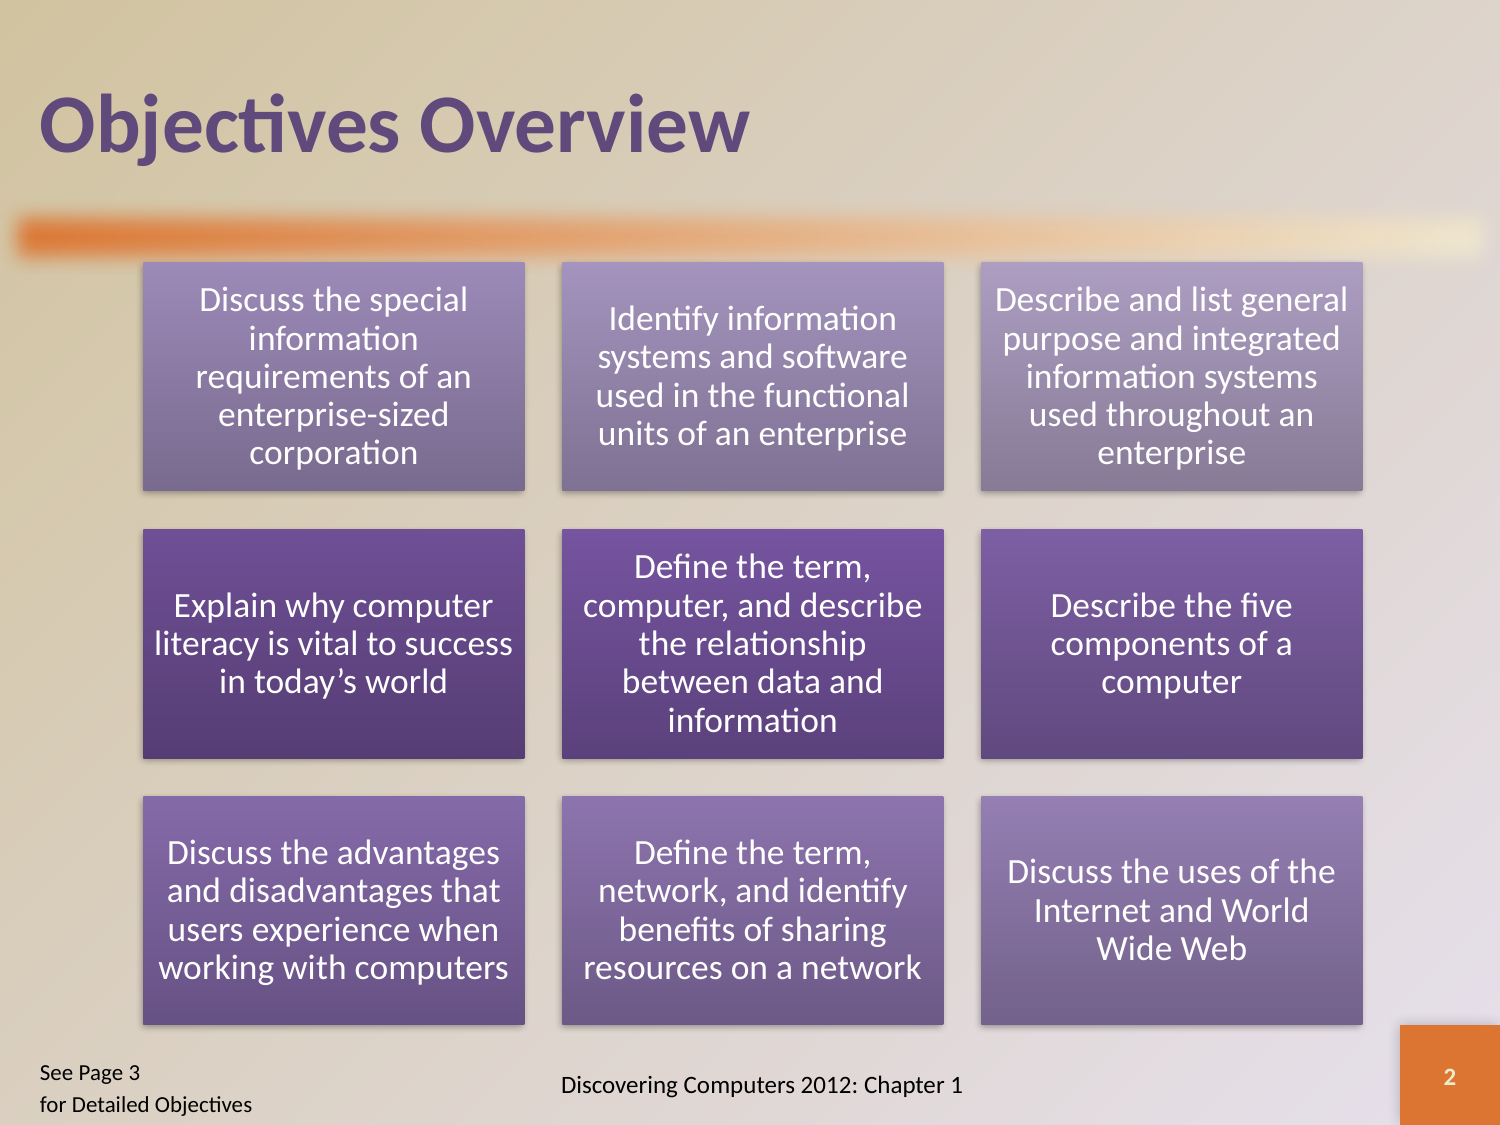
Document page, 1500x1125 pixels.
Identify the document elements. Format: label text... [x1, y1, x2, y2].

footer Discovering Computers 2012: Chapter 1 [450, 1042, 1075, 1125]
list See Page 3 for Detailed Objectives [24, 1050, 300, 1125]
title Objectives Overview [24, 24, 1475, 213]
slide_number 2 [1400, 1025, 1500, 1125]
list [24, 262, 1476, 1026]
